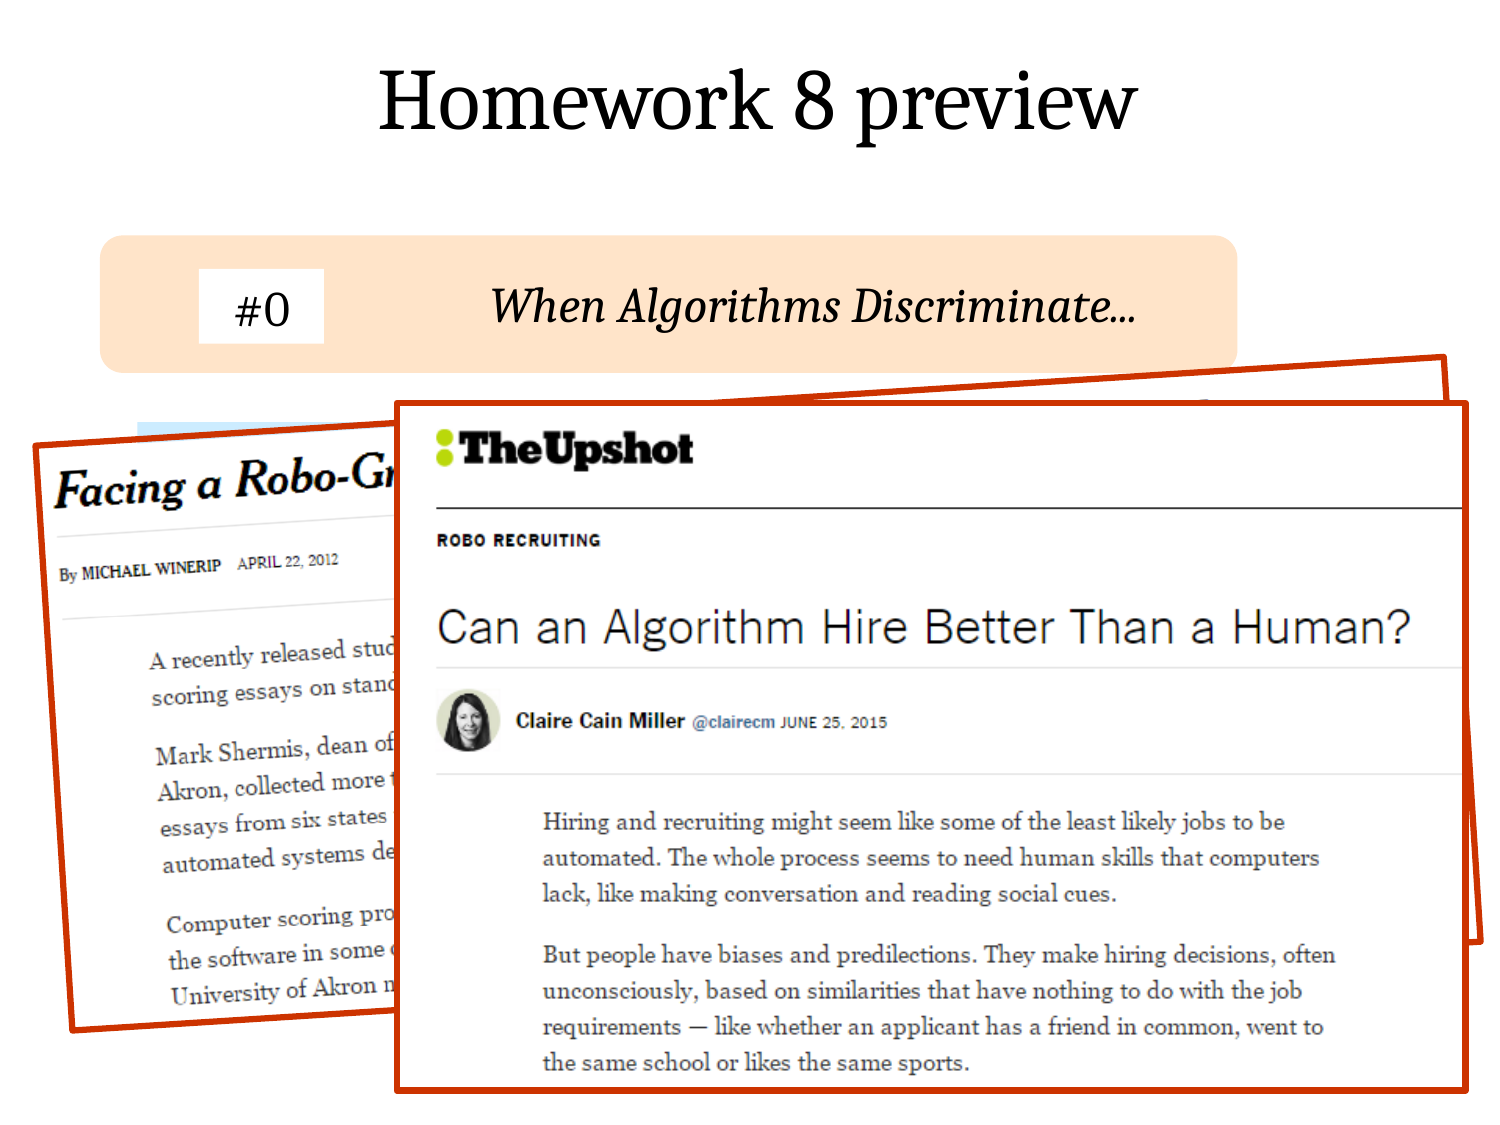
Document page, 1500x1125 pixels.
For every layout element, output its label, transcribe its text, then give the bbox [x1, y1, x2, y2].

picture [1469, 823, 1477, 939]
text_box When Algorithms Discriminate... [474, 264, 1350, 340]
text_box [99, 235, 1238, 373]
picture [40, 403, 1463, 1088]
text_box #0 [198, 268, 324, 344]
picture [847, 361, 1443, 400]
text_box Homework 8 preview [362, 34, 1154, 155]
